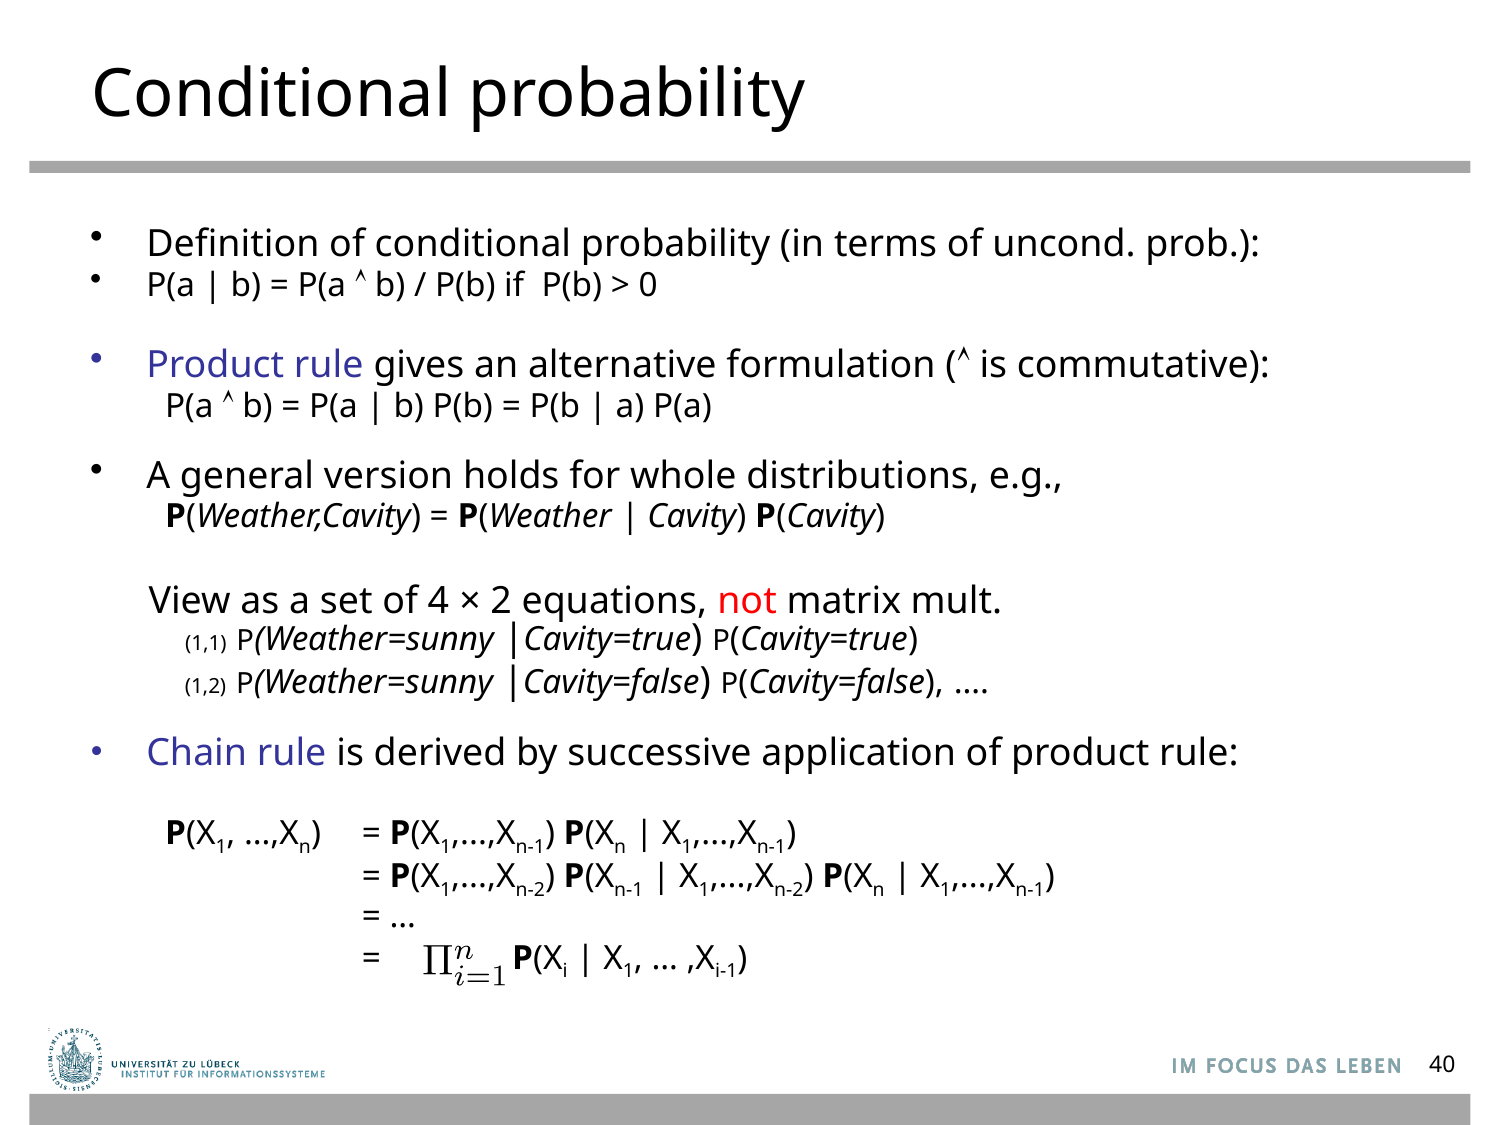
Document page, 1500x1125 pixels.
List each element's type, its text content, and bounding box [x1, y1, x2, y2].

slide_number 40 [1305, 1050, 1471, 1083]
picture [418, 941, 507, 988]
title Conditional probability [76, 42, 1427, 126]
list Definition of conditional probability (in terms of uncond. prob.): P(a | b) = P(a  b) / P(b) if P(b) > 0 Product rule gives an alternative formulation ( is commutative): P(a  b) = P(a | b) P(b) = P(b | a) P(a) A general version holds for whole distributions, e.g., P(Weather,Cavity) = P(Weather | Cavity) P(Cavity) View as a set of 4 × 2 equations, not matrix mult. (1,1) P(Weather=sunny |Cavity=true) P(Cavity=true) (1,2) P(Weather=sunny |Cavity=false) P(Cavity=false), …. Chain rule is derived by successive application of product rule: P(X1, …,Xn) = P(X1,...,Xn-1) P(Xn | X1,...,Xn-1) = P(X1,...,Xn-2) P(Xn-1 | X1,...,Xn-2) P(Xn | X1,...,Xn-1) = … = P(Xi | X1, … ,Xi-1) [75, 219, 1425, 994]
picture [1173, 1058, 1305, 1073]
